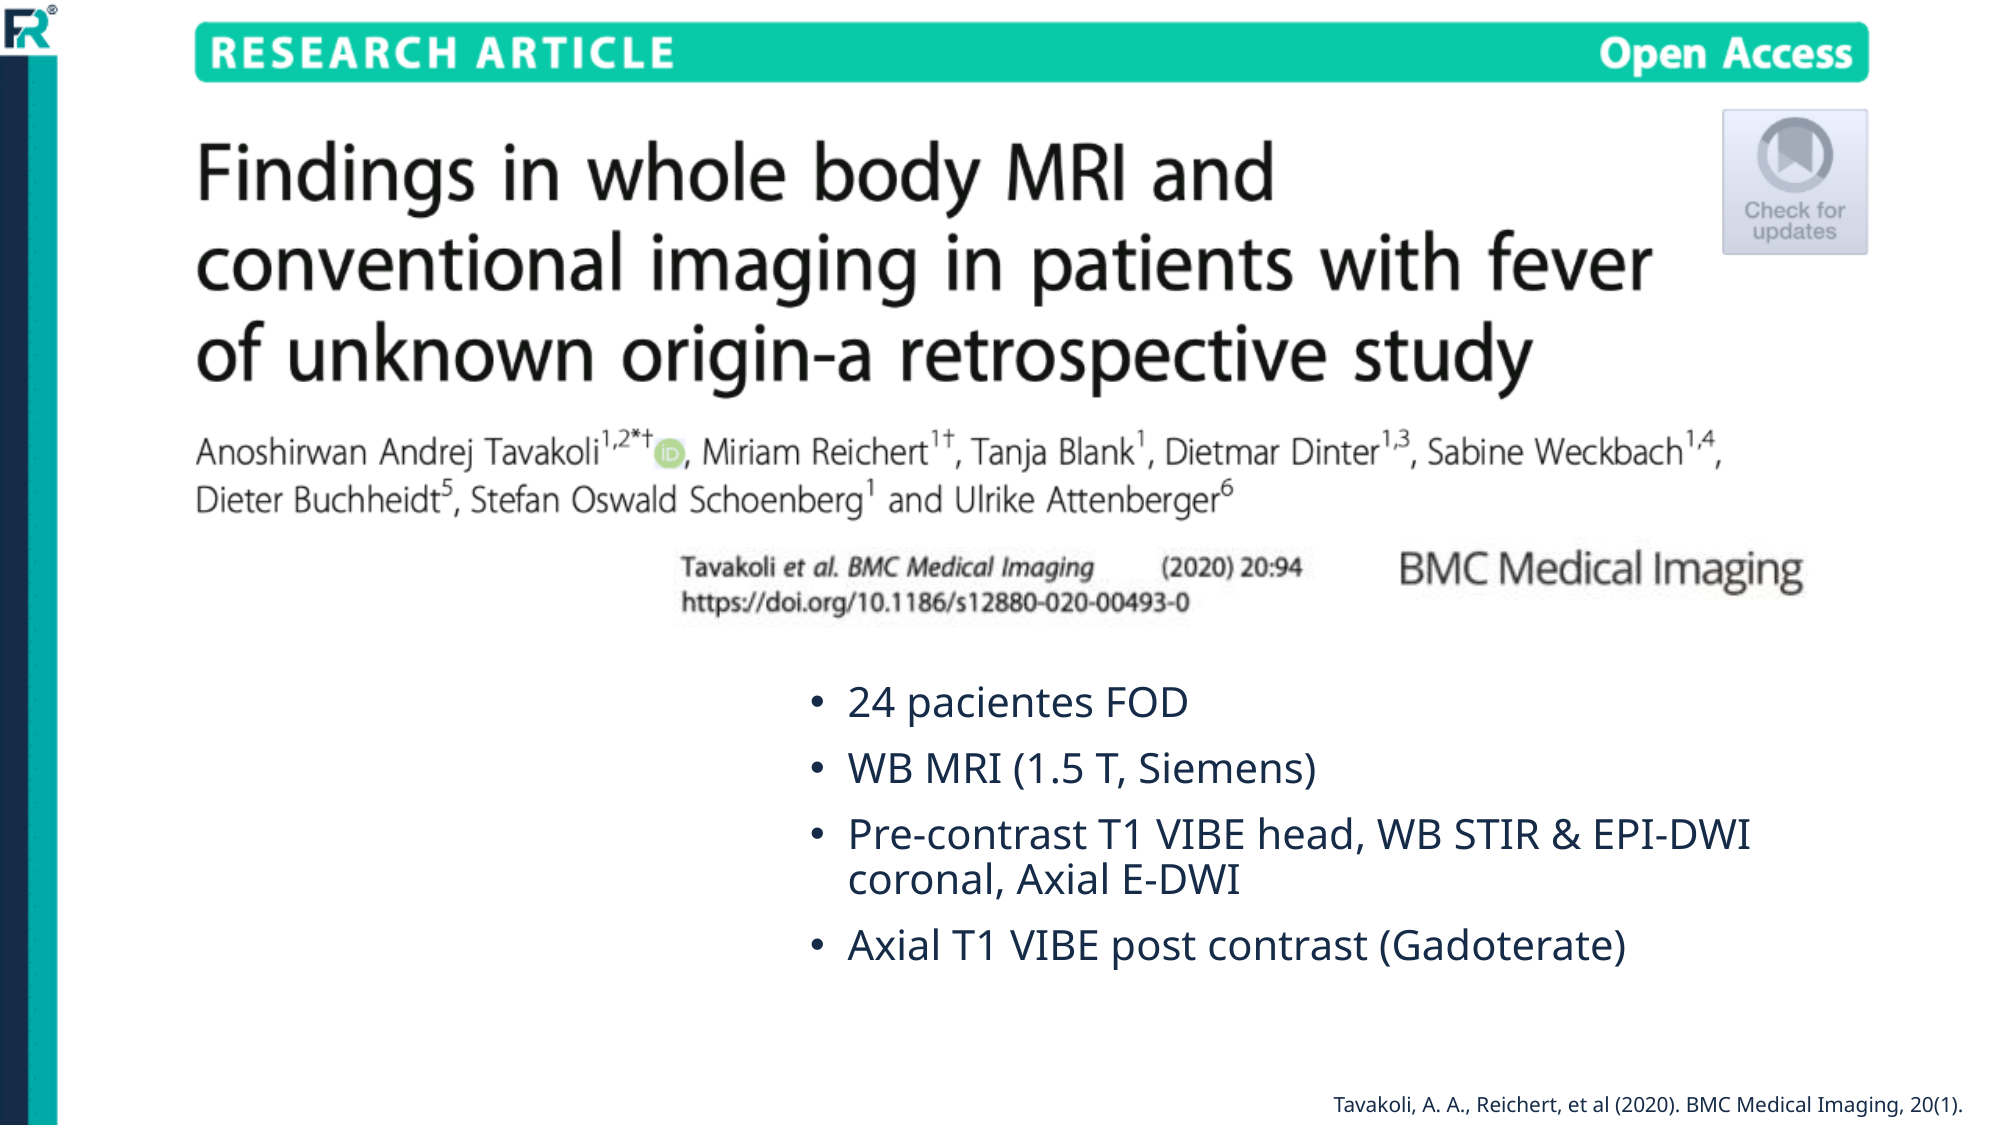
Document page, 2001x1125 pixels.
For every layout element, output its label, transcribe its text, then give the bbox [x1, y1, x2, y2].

picture [0, 0, 2001, 1125]
text_box Tavakoli, A. A., Reichert, et al (2020). BMC Medical Imaging, 20(1). [1326, 1084, 2000, 1125]
list 24 pacientes FOD WB MRI (1.5 T, Siemens) Pre-contrast T1 VIBE head, WB STIR & EPI-DWI coronal, Axial E-DWI Axial T1 VIBE post contrast (Gadoterate) [802, 673, 1913, 1022]
